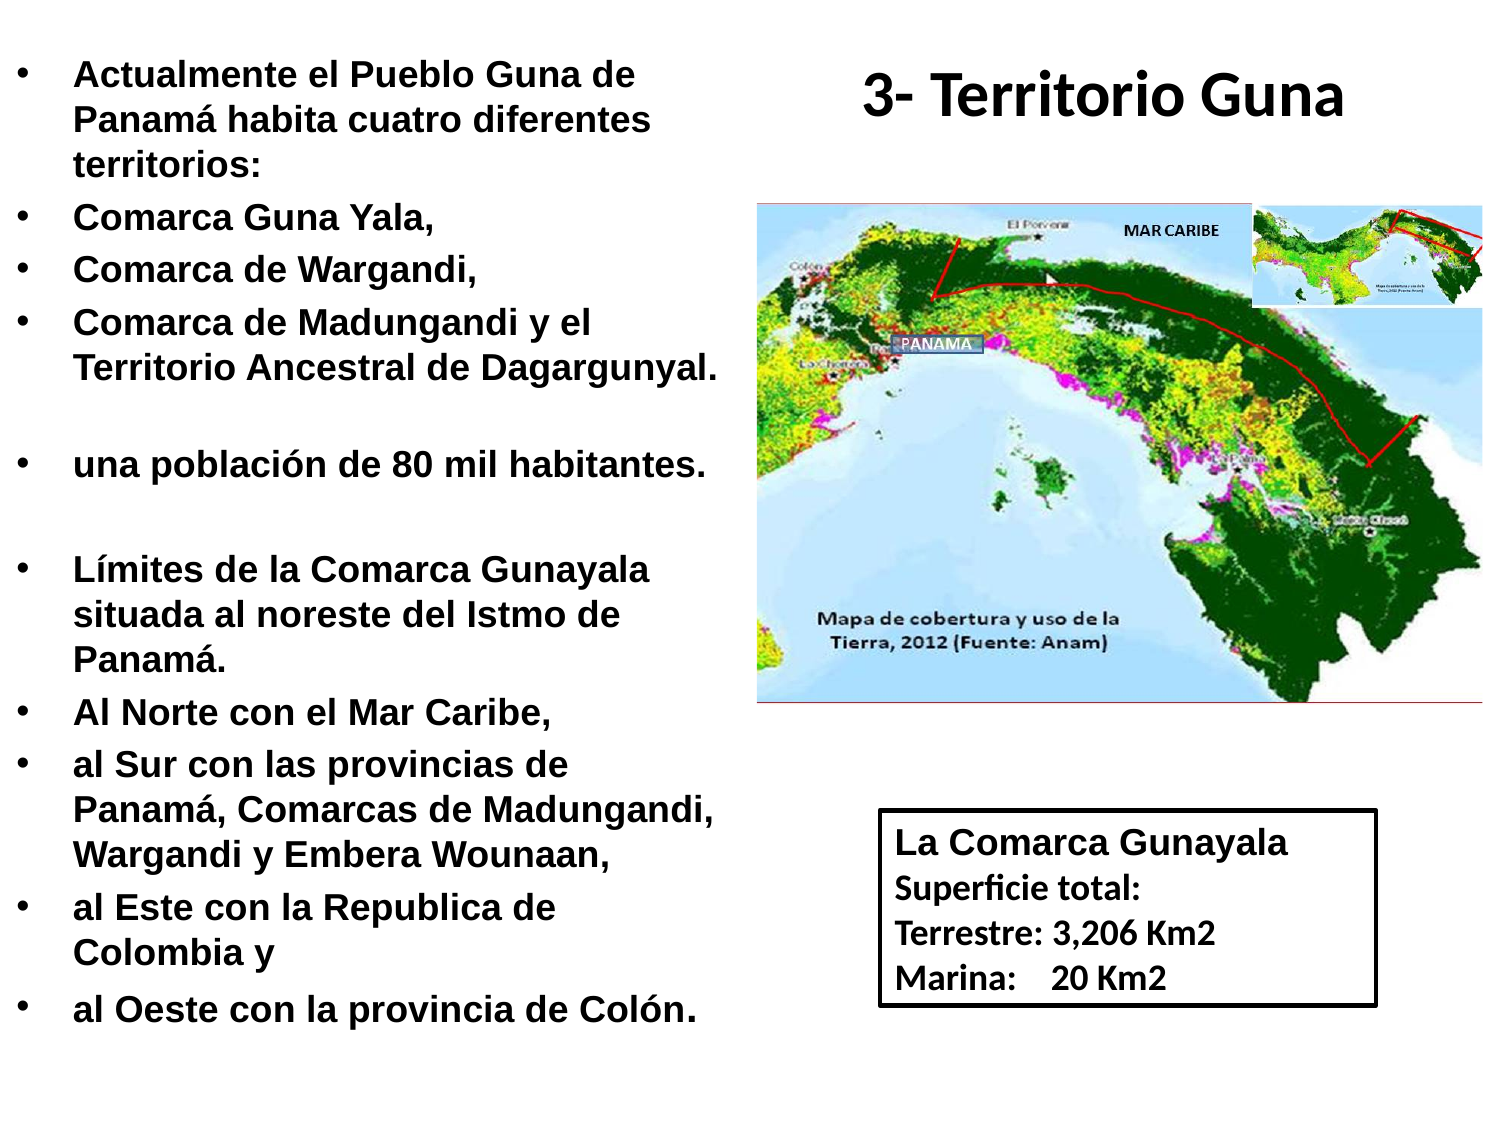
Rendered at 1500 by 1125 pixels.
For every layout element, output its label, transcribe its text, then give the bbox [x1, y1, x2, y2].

list Actualmente el Pueblo Guna de Panamá habita cuatro diferentes territorios: Comarca Guna Yala, Comarca de Wargandi, Comarca de Madungandi y el Territorio Ancestral de Dagargunyal. una población de 80 mil habitantes. Límites de la Comarca Gunayala situada al noreste del Istmo de Panamá. Al Norte con el Mar Caribe, al Sur con las provincias de Panamá, Comarcas de Madungandi, Wargandi y Embera Wounaan, al Este con la Republica de Colombia y al Oeste con la provincia de Colón. [1, 42, 739, 976]
picture [756, 202, 1483, 705]
text_box La Comarca Gunayala Superficie total: Terrestre: 3,206 Km2 Marina: 20 Km2 [879, 810, 1376, 1006]
title 3- Territorio Guna [739, 42, 1483, 138]
